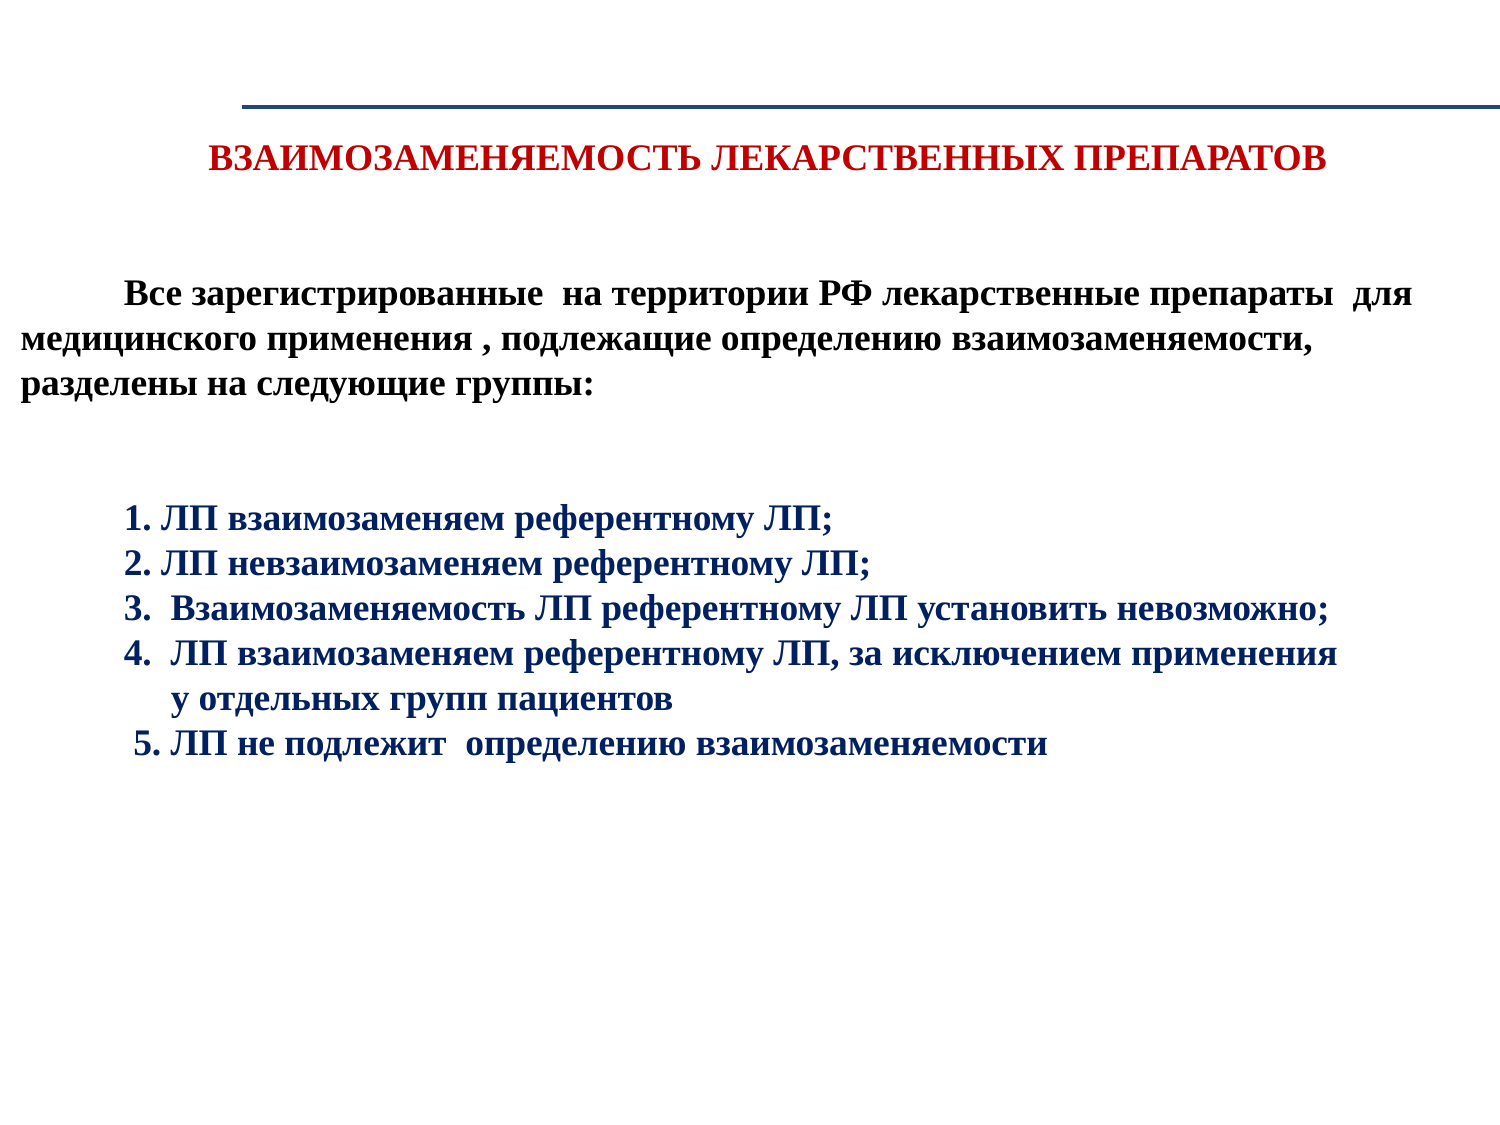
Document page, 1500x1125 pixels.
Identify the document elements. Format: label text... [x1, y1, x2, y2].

text_box ВЗАИМОЗАМЕНЯЕМОСТЬ ЛЕКАРСТВЕННЫХ ПРЕПАРАТОВ Все зарегистрированные на территории РФ лекарственные препараты для медицинского применения , подлежащие определению взаимозаменяемости, разделены на следующие группы: 1. ЛП взаимозаменяем референтному ЛП; 2. ЛП невзаимозаменяем референтному ЛП; 3. Взаимозаменяемость ЛП референтному ЛП установить невозможно; 4. ЛП взаимозаменяем референтному ЛП, за исключением применения у отдельных групп пациентов 5. ЛП не подлежит определению взаимозаменяемости [18, 33, 1485, 764]
